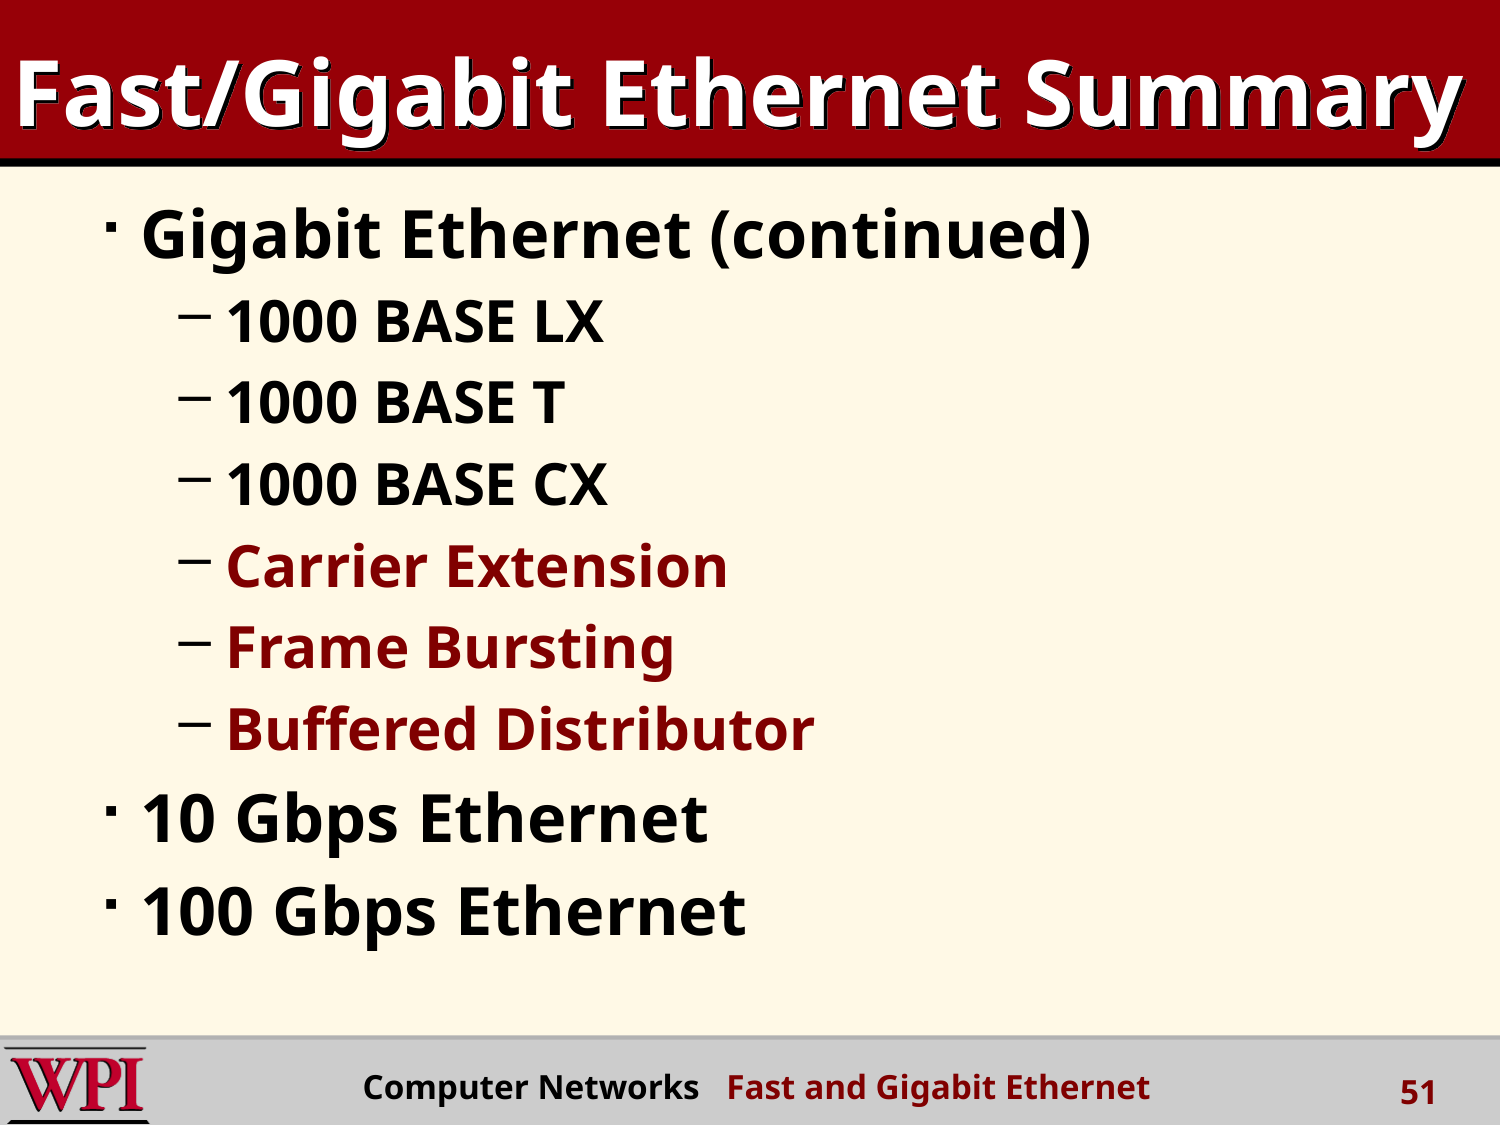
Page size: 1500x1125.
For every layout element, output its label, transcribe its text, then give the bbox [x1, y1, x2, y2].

picture [0, 0, 1500, 158]
slide_number 51 [1344, 1063, 1495, 1102]
footer Computer Networks Fast and Gigabit Ethernet [210, 1058, 1304, 1107]
list Gigabit Ethernet (continued) 1000 BASE LX 1000 BASE T 1000 BASE CX Carrier Extension Frame Bursting Buffered Distributor 10 Gbps Ethernet 100 Gbps Ethernet [88, 184, 1439, 973]
picture [0, 1040, 1500, 1125]
title Fast/Gigabit Ethernet Summary [0, 18, 1495, 150]
picture [0, 167, 1500, 1035]
